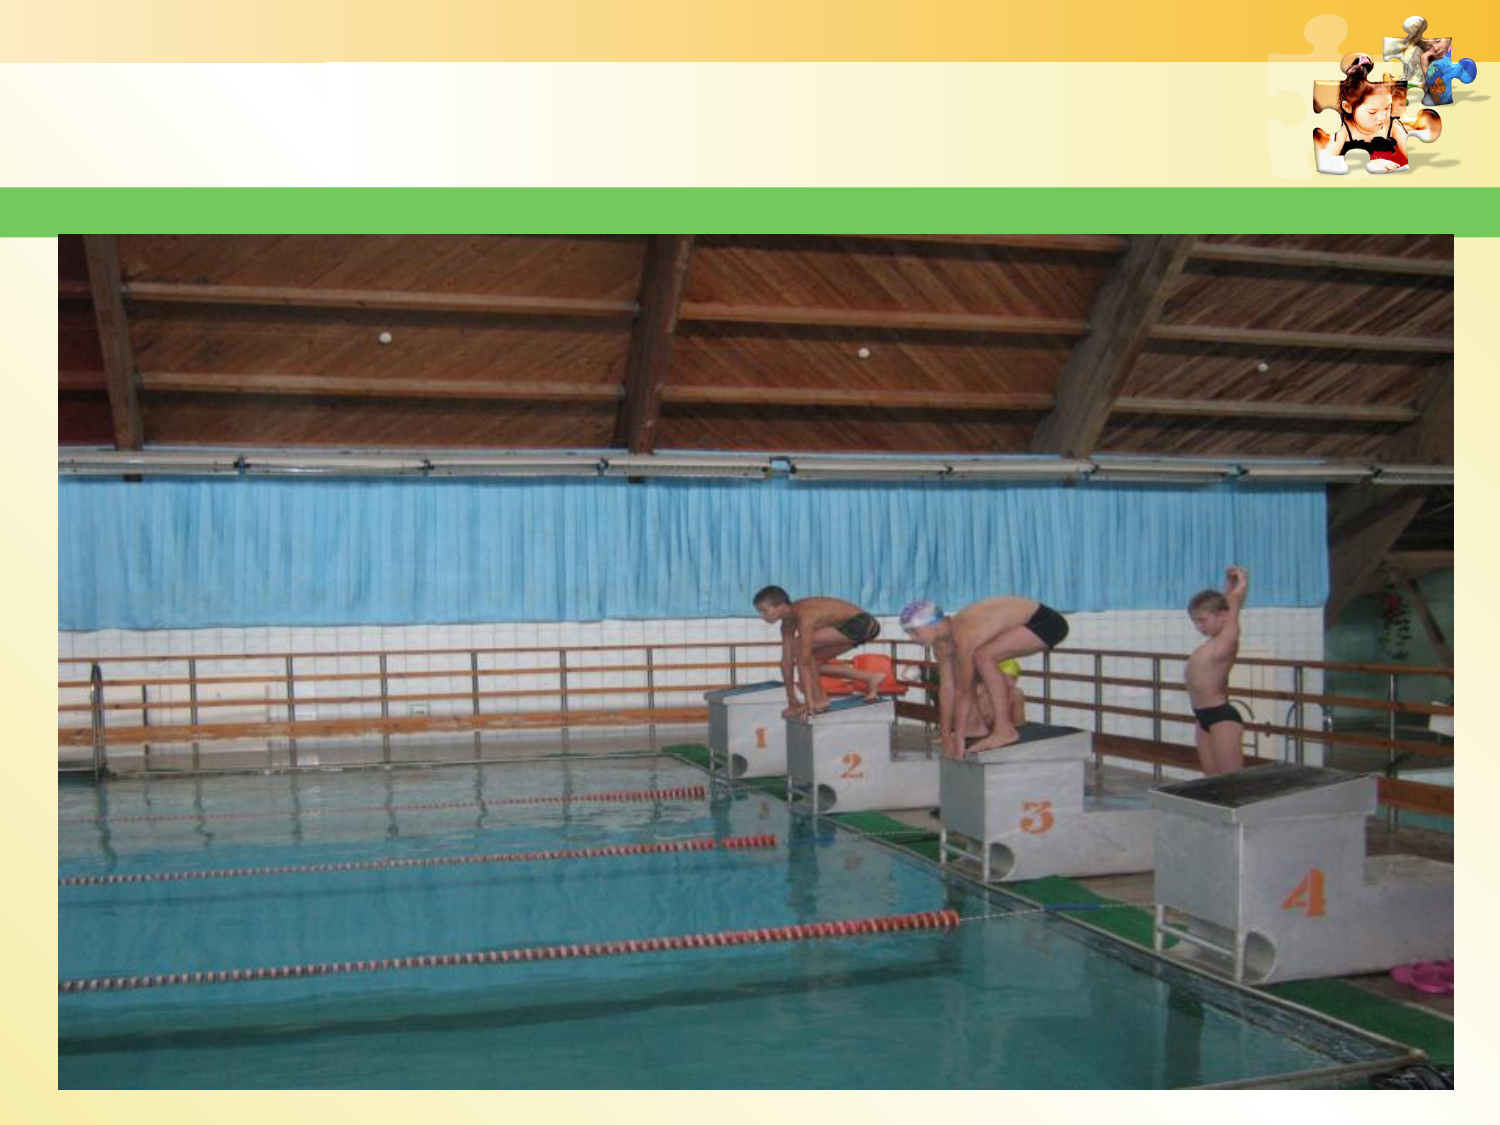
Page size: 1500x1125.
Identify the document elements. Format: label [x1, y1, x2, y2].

list [58, 234, 1454, 1091]
picture [1265, 12, 1493, 185]
